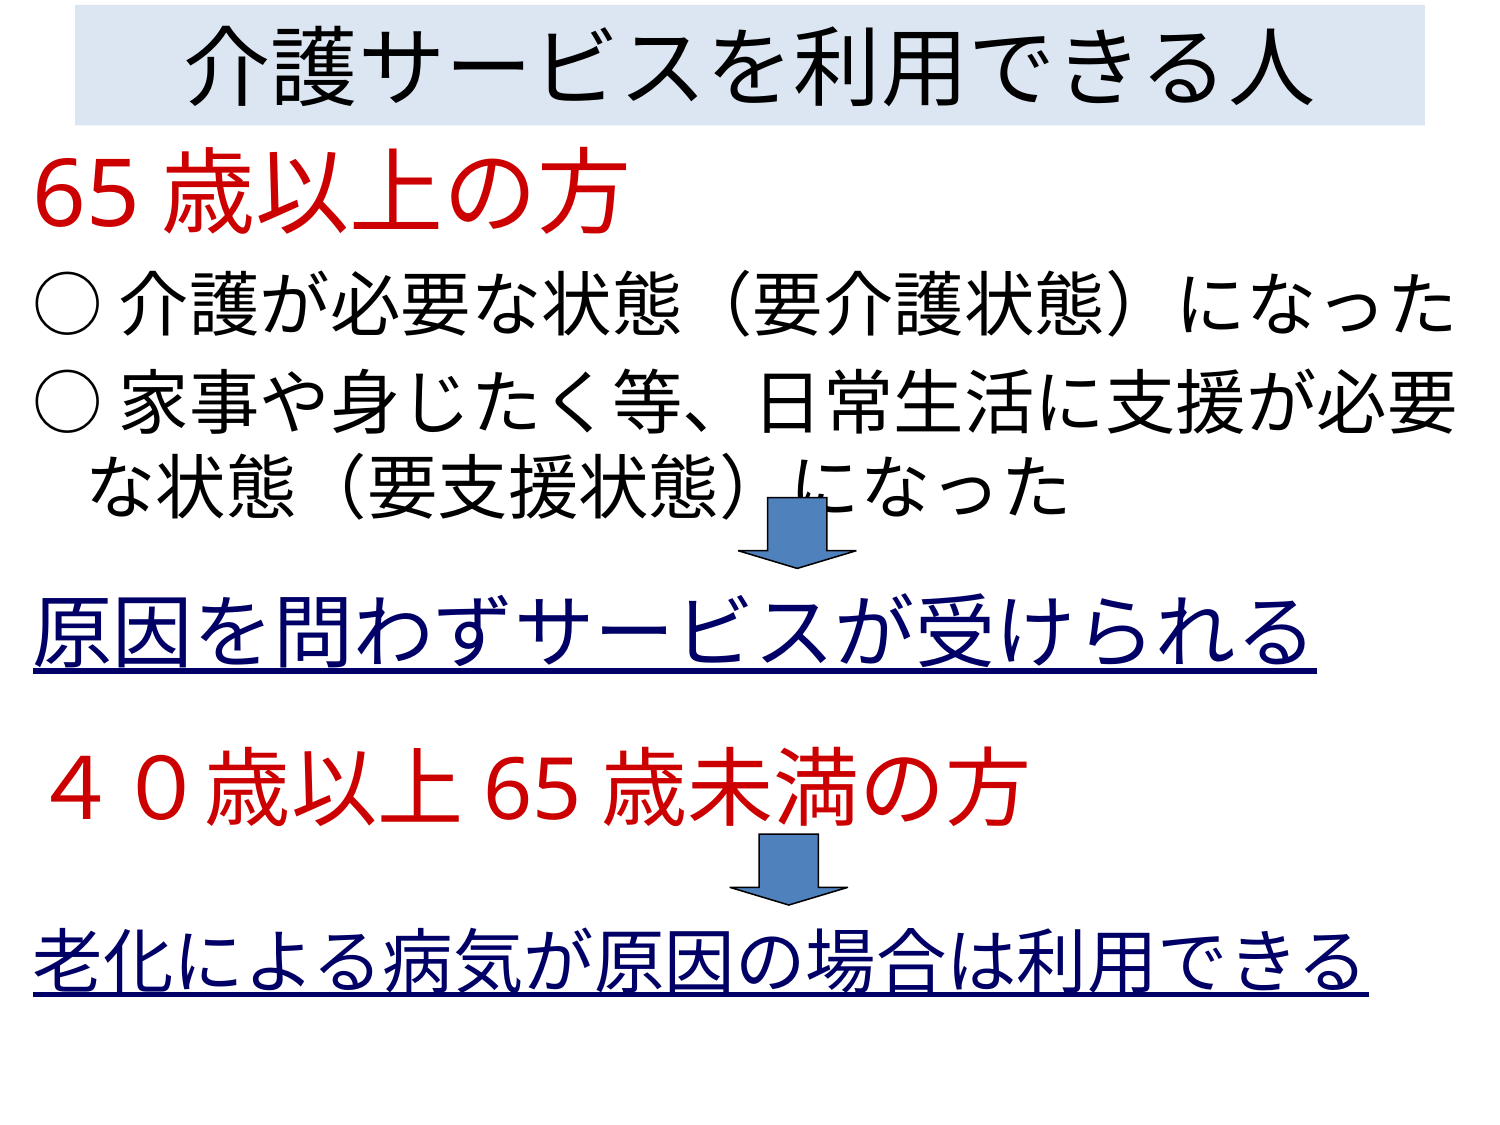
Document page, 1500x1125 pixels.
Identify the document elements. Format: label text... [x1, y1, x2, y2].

list 65歳以上の方 ○介護が必要な状態（要介護状態）になった ○家事や身じたく等、日常生活に支援が必要な状態（要支援状態）になった 原因を問わずサービスが受けられる ４０歳以上65歳未満の方 老化による病気が原因の場合は利用できる [17, 125, 1500, 1083]
title 介護サービスを利用できる人 [75, 4, 1425, 125]
text_box [738, 497, 857, 569]
text_box [729, 834, 848, 906]
